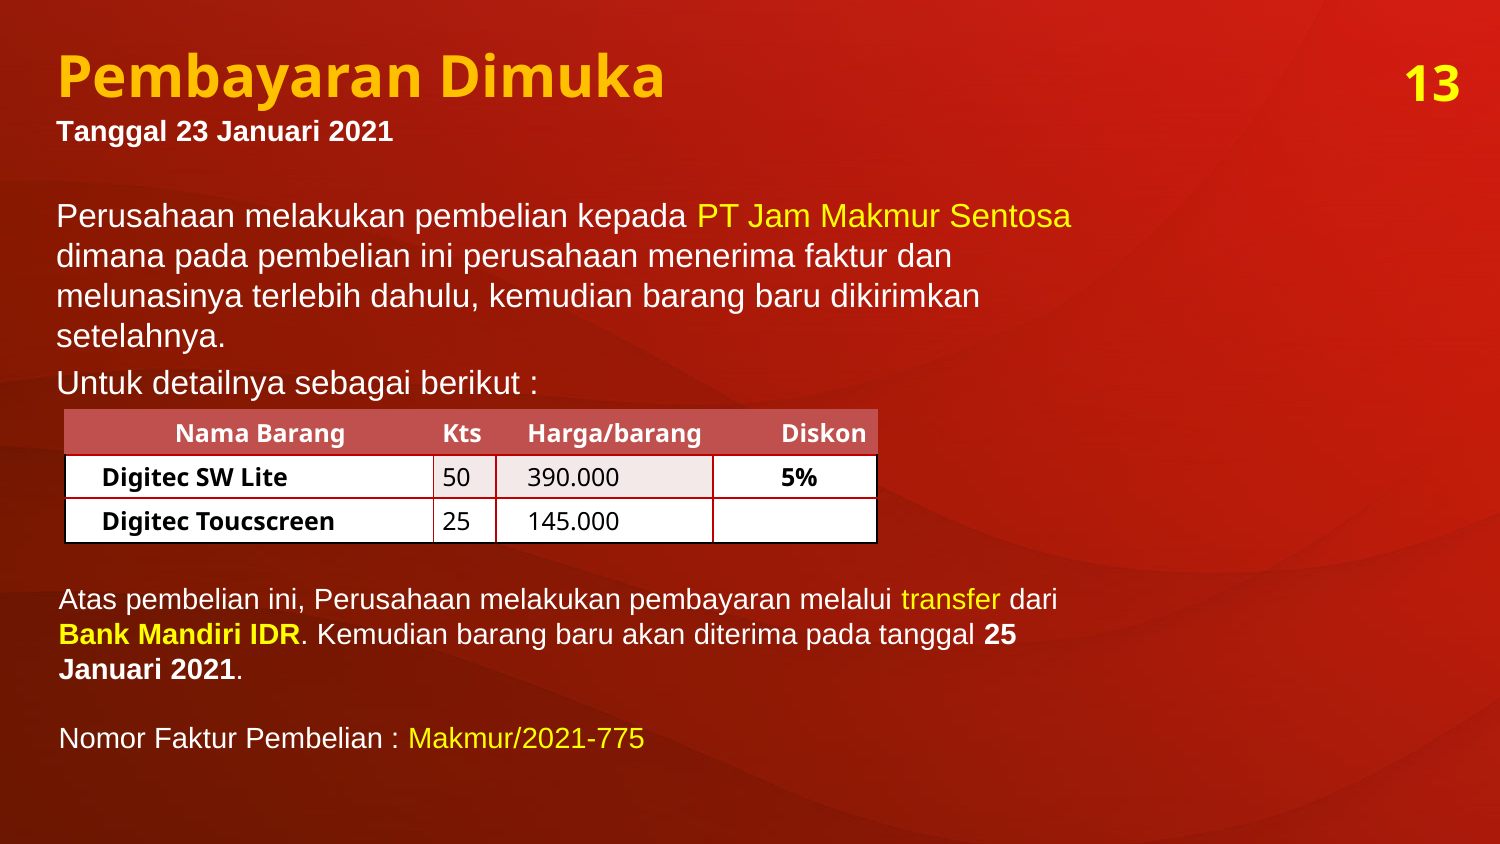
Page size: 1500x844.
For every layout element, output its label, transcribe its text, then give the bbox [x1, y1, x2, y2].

table_cell 145.000 [497, 499, 712, 542]
table_header Diskon [713, 411, 876, 454]
table_header Harga/barang [496, 411, 713, 454]
text_box Atas pembelian ini, Perusahaan melakukan pembayaran melalui transfer dari Bank Mandiri IDR. Kemudian barang baru akan diterima pada tanggal 25 Januari 2021. Nomor Faktur Pembelian : Makmur/2021-775 [43, 572, 1093, 798]
table_cell 50 [434, 456, 495, 497]
table_header Kts [434, 411, 496, 454]
table_cell Digitec SW Lite [66, 456, 433, 497]
picture [0, 0, 1500, 844]
text_box Pembayaran Dimuka [41, 32, 998, 117]
table_cell 390.000 [497, 456, 712, 497]
table_cell Digitec Toucscreen [66, 499, 433, 542]
text_box 13 [1388, 43, 1476, 119]
table_cell 5% [714, 456, 876, 497]
table_cell [714, 499, 876, 542]
list Tanggal 23 Januari 2021 Perusahaan melakukan pembelian kepada PT Jam Makmur Sentosa dimana pada pembelian ini perusahaan menerima faktur dan melunasinya terlebih dahulu, kemudian barang baru dikirimkan setelahnya. Untuk detailnya sebagai berikut : [41, 126, 1105, 387]
table_cell 25 [434, 499, 495, 542]
table_header Nama Barang [66, 411, 434, 454]
